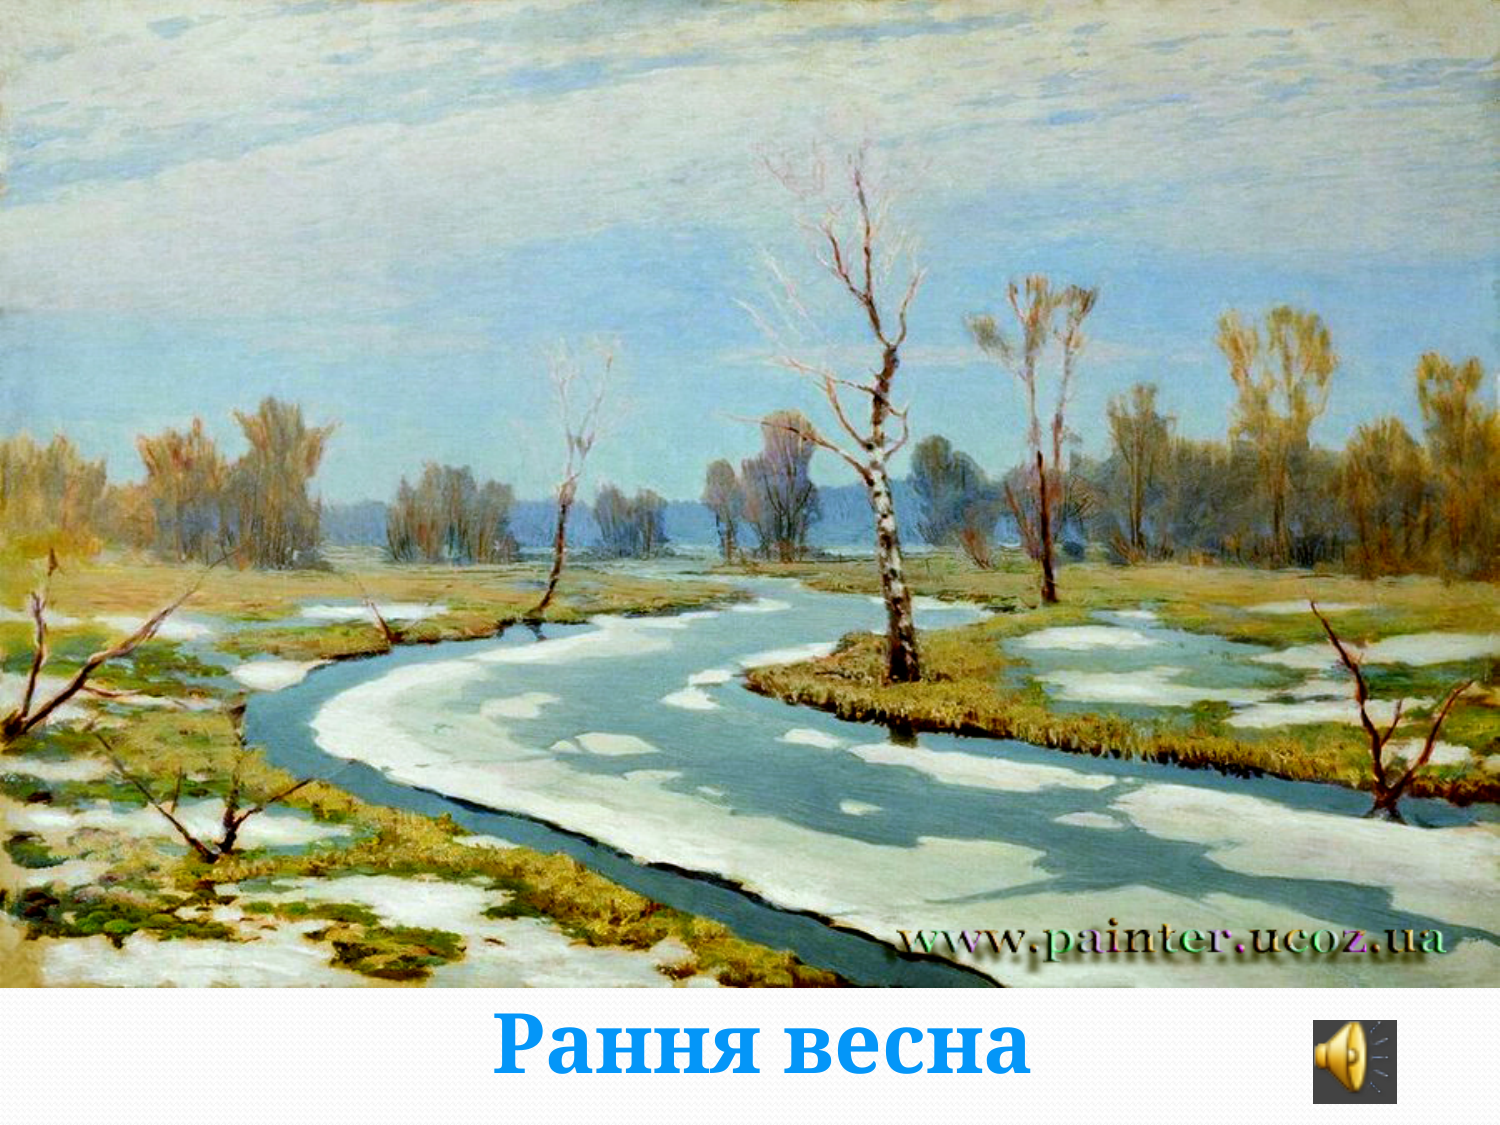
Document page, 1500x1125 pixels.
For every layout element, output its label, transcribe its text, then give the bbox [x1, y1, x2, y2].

picture [0, 0, 1500, 988]
picture [1312, 1019, 1398, 1105]
text_box Рання весна [478, 1000, 1353, 1098]
